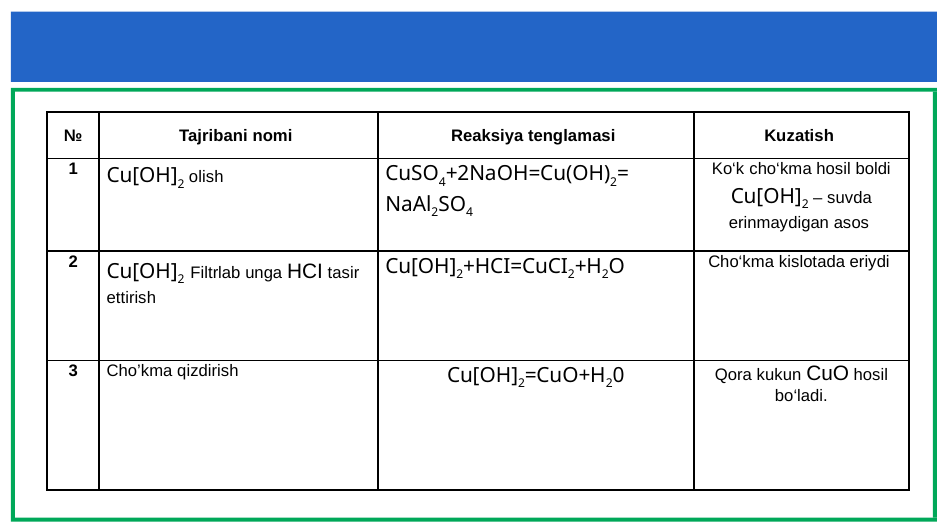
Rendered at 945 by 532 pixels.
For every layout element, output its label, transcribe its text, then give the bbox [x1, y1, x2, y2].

table_header № [48, 113, 98, 158]
table_cell Cu[OH]2 olish [100, 159, 377, 250]
table_cell Cu[OH]2 Filtrlab unga HCI tasir ettirish [100, 252, 377, 360]
table_cell Qora kukun CuO hosil bo‘ladi. [695, 361, 908, 489]
table_cell 3 [48, 361, 98, 489]
table_cell Cho’kma qizdirish [100, 361, 377, 489]
table_cell CuSO4+2NaOH=Cu(OH)2= NaAl2SO4 [379, 159, 693, 250]
table_header Tajribani nomi [100, 113, 377, 158]
table_cell Ko‘k cho‘kma hosil boldi Cu[OH]2 – suvda erinmaydigan asos [695, 159, 908, 250]
table_cell Cu[OH]2+HCI=CuCI2+H2O [379, 252, 693, 360]
table_header Kuzatish [695, 113, 908, 158]
table_cell Cho‘kma kislotada eriydi [695, 252, 908, 360]
table_cell 2 [48, 252, 98, 360]
table_cell Cu[OH]2=CuO+H20 [379, 361, 693, 489]
table_header Reaksiya tenglamasi [379, 113, 693, 158]
table_cell 1 [48, 159, 98, 250]
